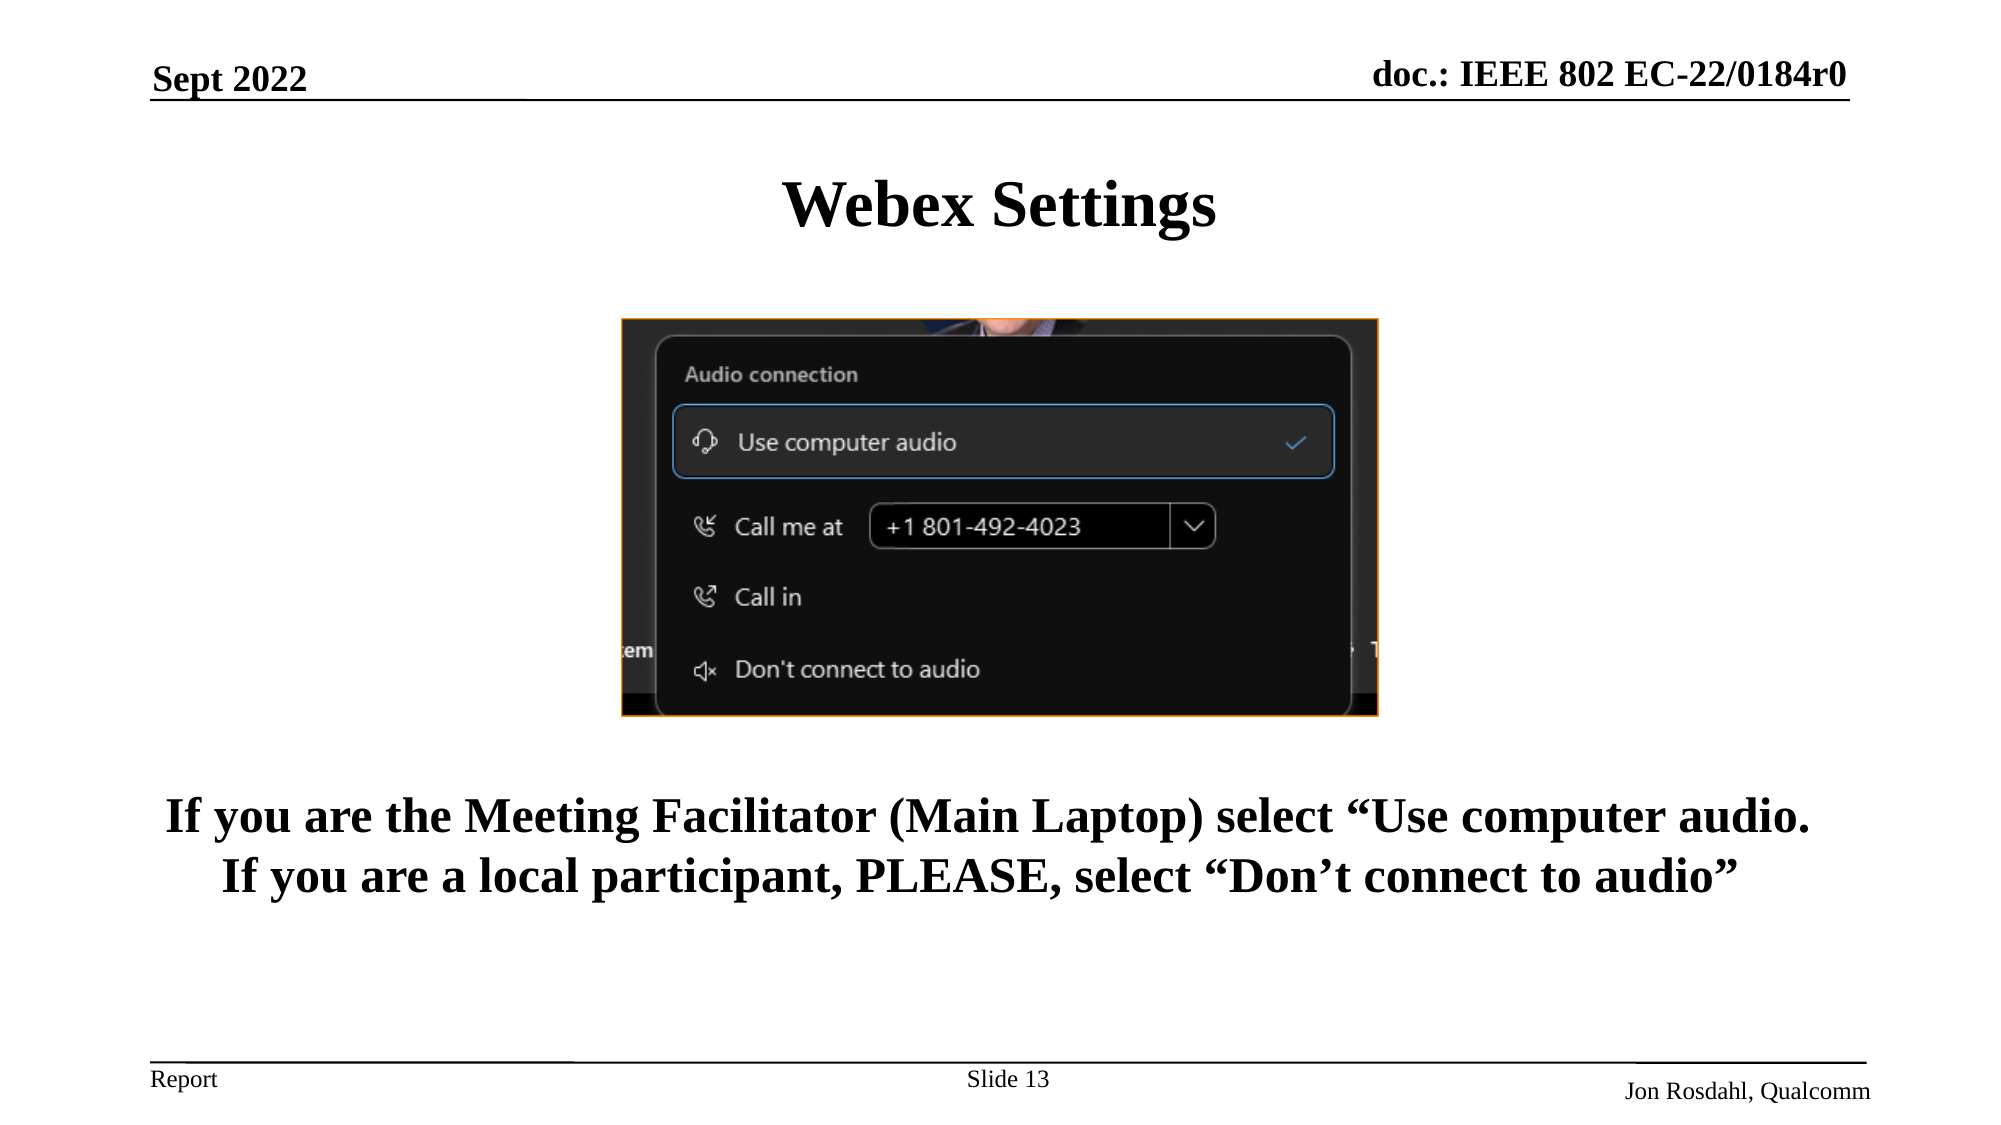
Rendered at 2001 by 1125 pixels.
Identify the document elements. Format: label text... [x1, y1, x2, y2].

slide_number Slide 13 [950, 1061, 1067, 1123]
picture [620, 317, 1380, 717]
footer Jon Rosdahl, Qualcomm [1174, 1073, 1872, 1101]
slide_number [152, 54, 563, 100]
title Webex Settings [149, 112, 1850, 288]
list If you are the Meeting Facilitator (Main Laptop) select “Use computer audio. If you are a local participant, PLEASE, select “Don’t connect to audio” [149, 774, 1850, 950]
